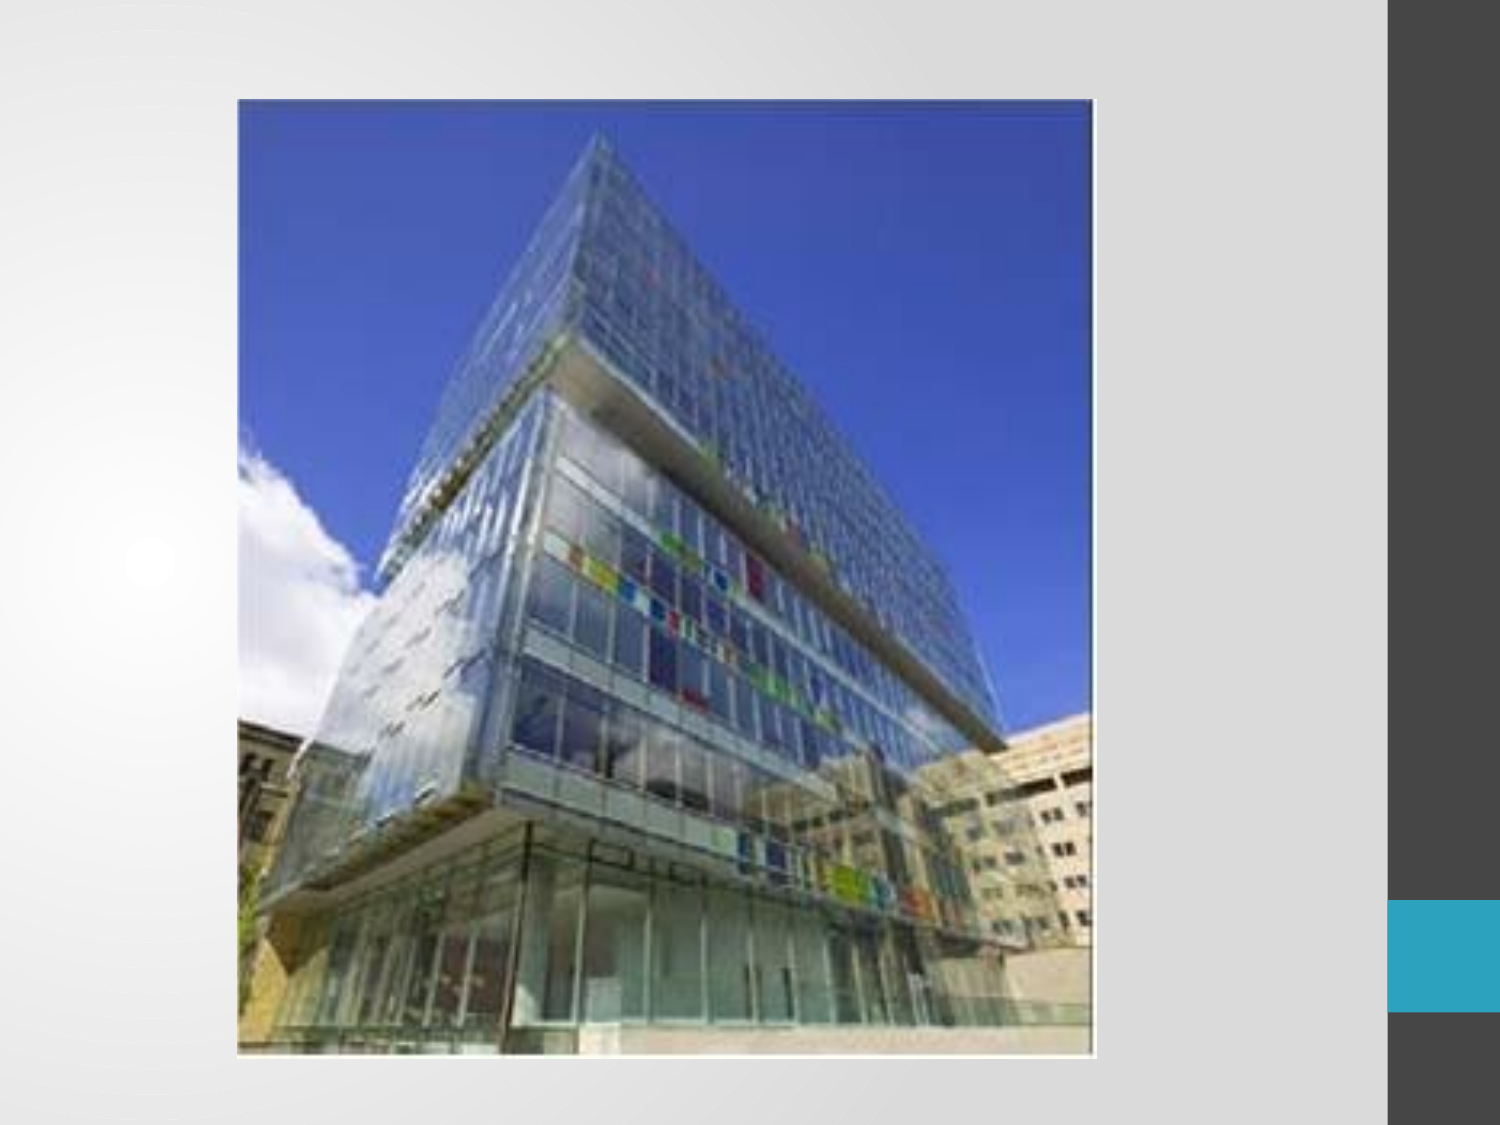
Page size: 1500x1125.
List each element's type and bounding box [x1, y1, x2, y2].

list [236, 99, 1098, 1060]
